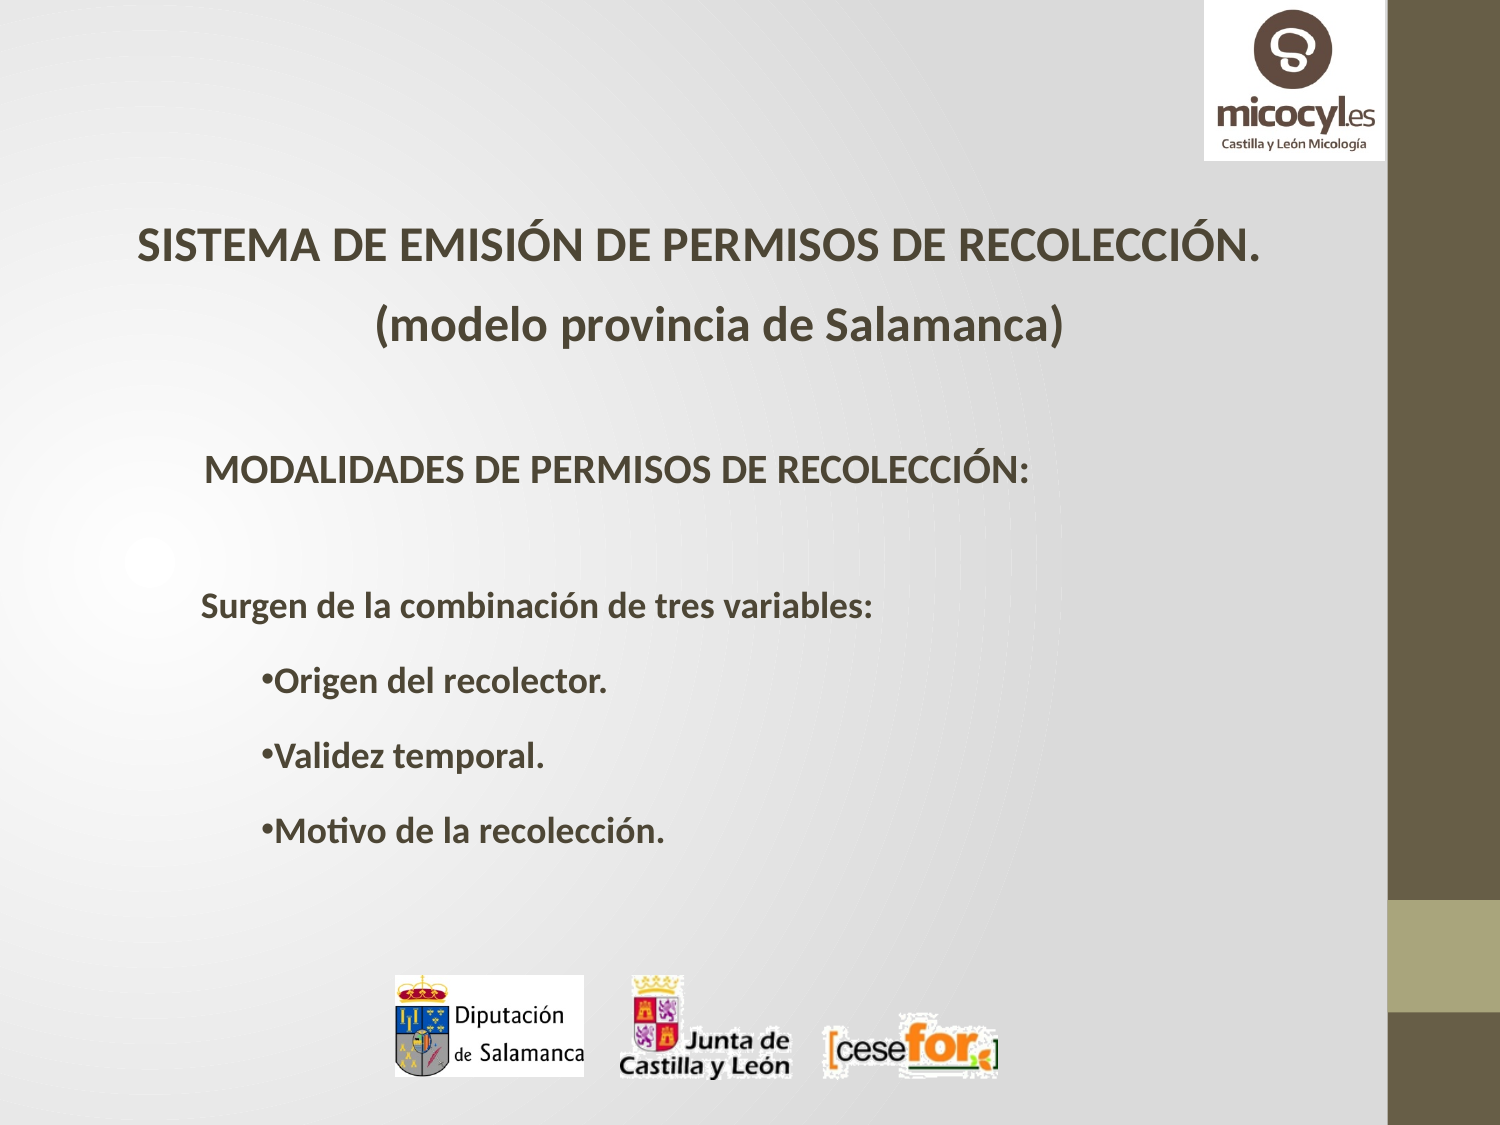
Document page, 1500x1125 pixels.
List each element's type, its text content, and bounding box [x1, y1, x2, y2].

list SISTEMA DE EMISIÓN DE PERMISOS DE RECOLECCIÓN. (modelo provincia de Salamanca) MODALIDADES DE PERMISOS DE RECOLECCIÓN: Surgen de la combinación de tres variables: Origen del recolector. Validez temporal. Motivo de la recolección. [53, 149, 1329, 921]
picture [1203, 0, 1385, 162]
picture [619, 975, 998, 1081]
picture [395, 975, 584, 1078]
